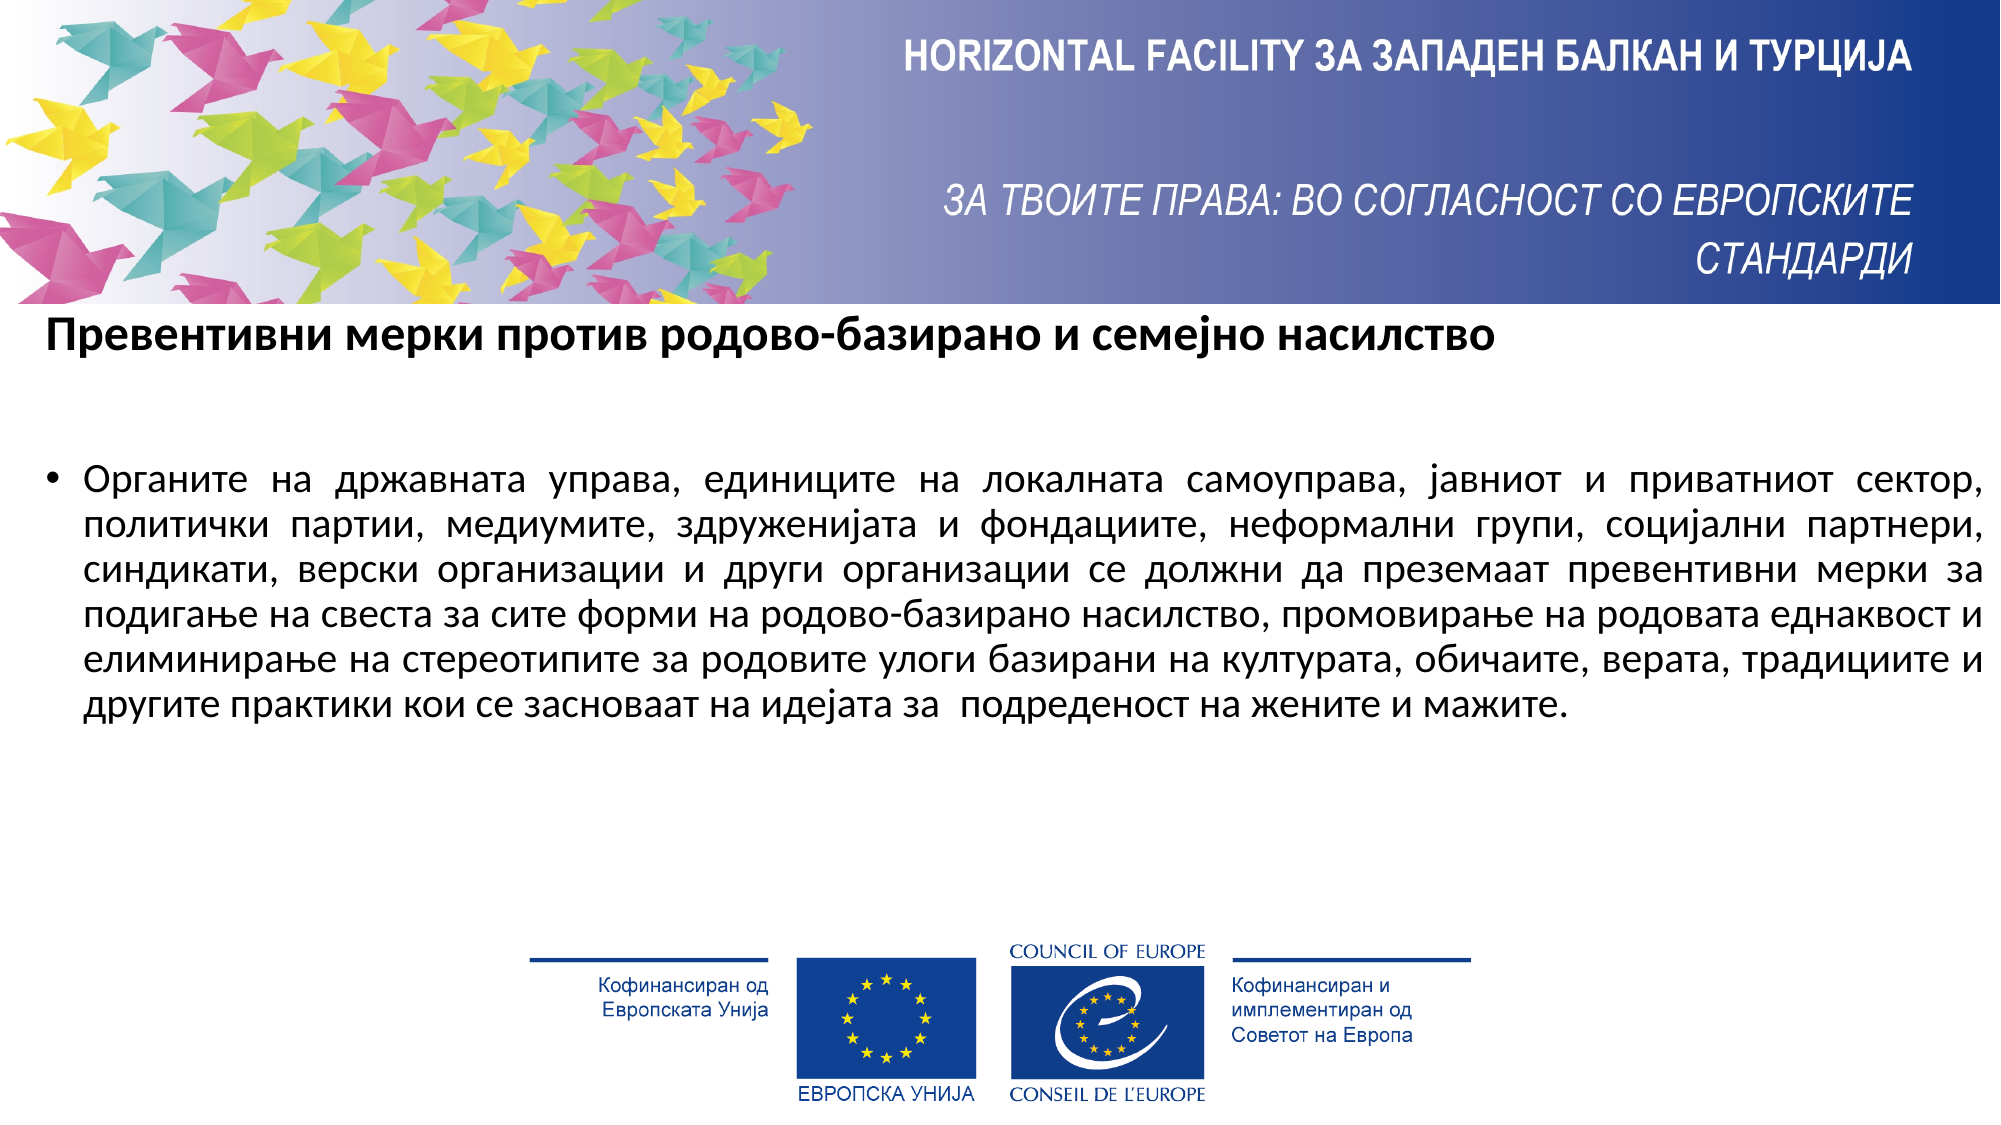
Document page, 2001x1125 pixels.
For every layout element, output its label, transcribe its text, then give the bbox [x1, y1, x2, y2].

list Превентивни мерки против родово-базирано и семејно насилство Oрганите на државната управа, единиците на локалната самоуправа, јавниот и приватниот сектор, политички партии, медиумите, здруженијата и фондациите, неформални групи, социјални партнери, синдикати, верски организации и други организации се должни да преземаат превентивни мерки за подигање на свеста за сите форми на родово-базирано насилство, промовирање на родовата еднаквост и елиминирање на стереотипите за родовите улоги базирани на културата, обичаите, верата, традициите и другите практики кои се засноваат на идејата за подреденост на жените и мажите. [30, 304, 2000, 1014]
picture [0, 0, 2000, 304]
picture [529, 944, 1471, 1107]
